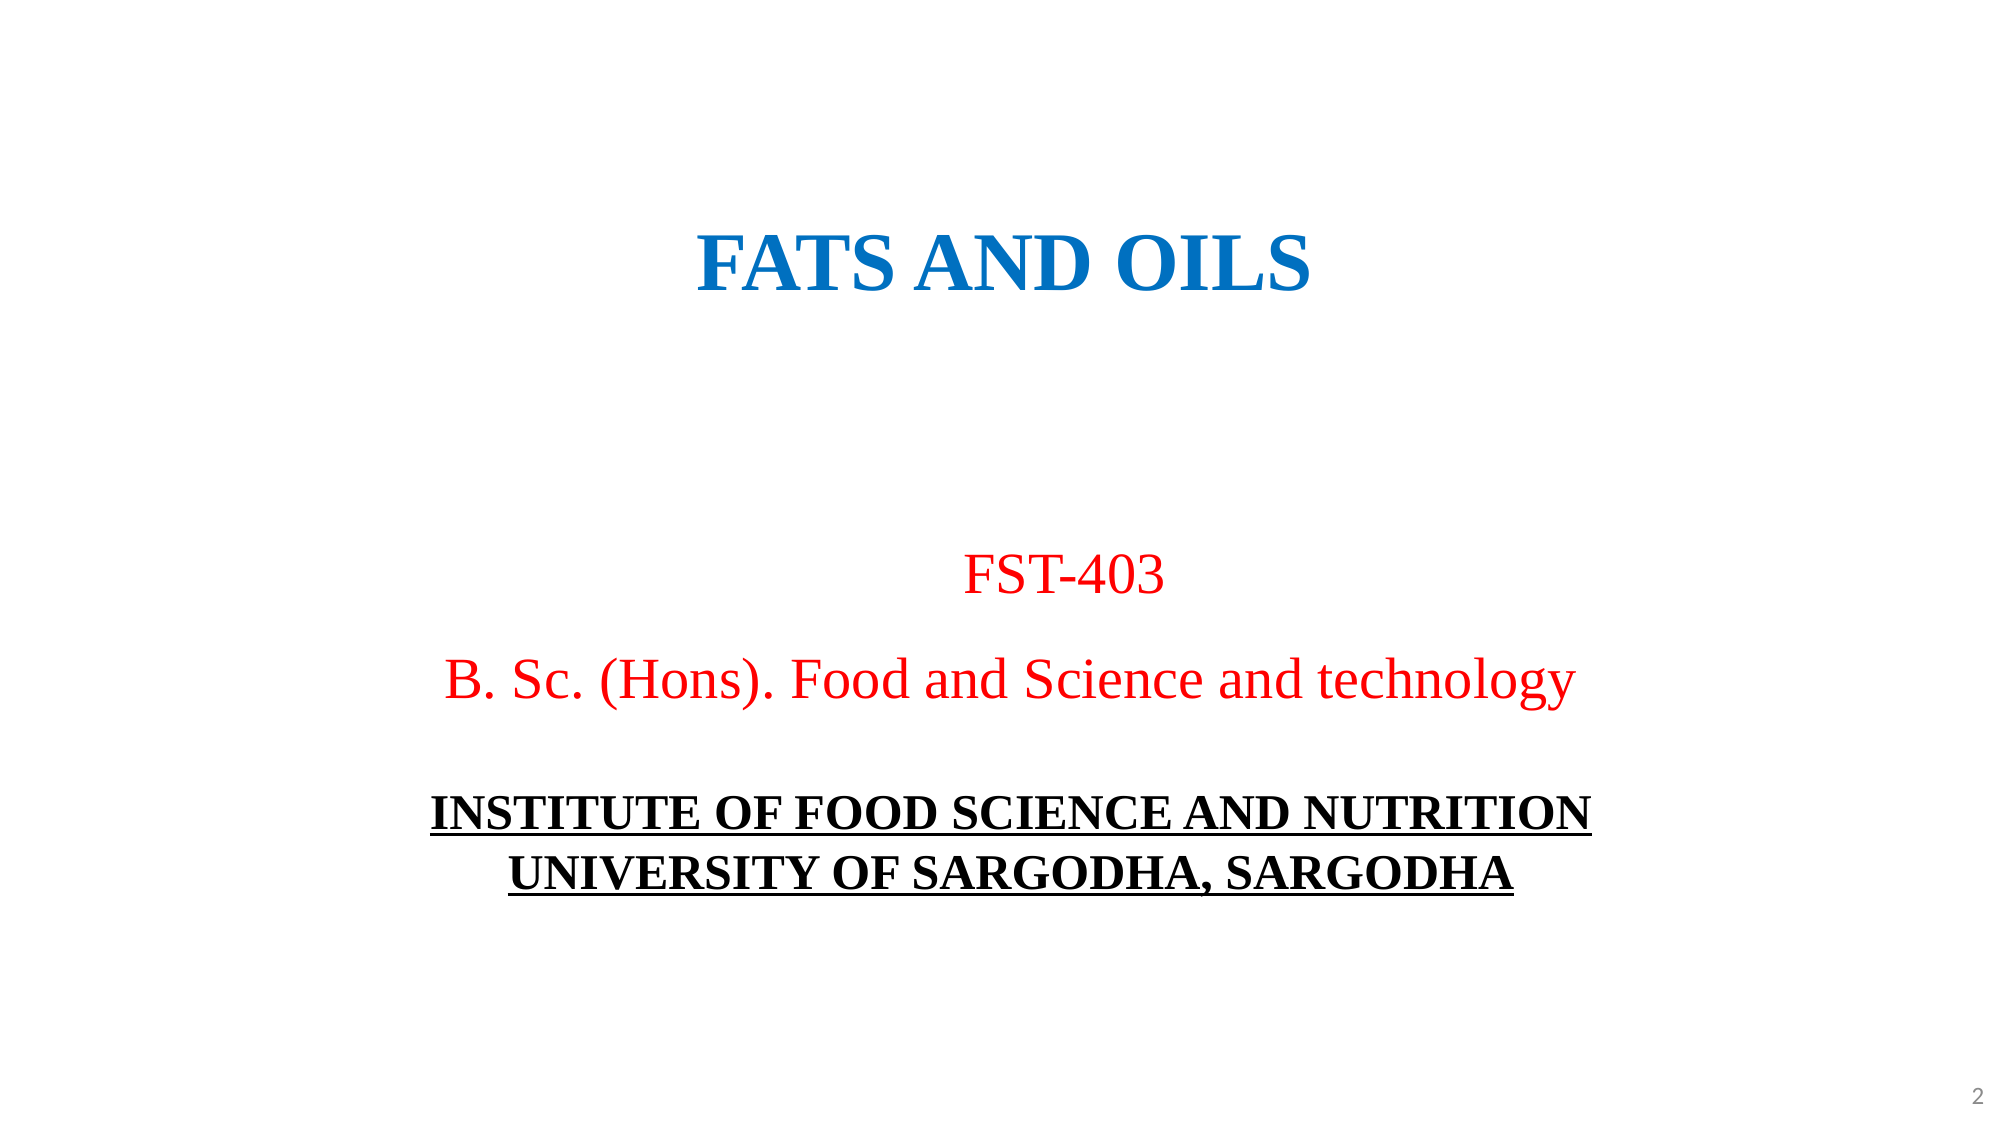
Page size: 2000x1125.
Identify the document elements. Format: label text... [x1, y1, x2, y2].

title FATS AND OILS [28, 162, 2000, 315]
slide_number 2 [1549, 1065, 2000, 1125]
subtitle FST-403 B. Sc. (Hons). Food and Science and technology INSTITUTE OF FOOD SCIENCE AND NUTRITION UNIVERSITY OF SARGODHA, SARGODHA [48, 387, 1974, 1125]
